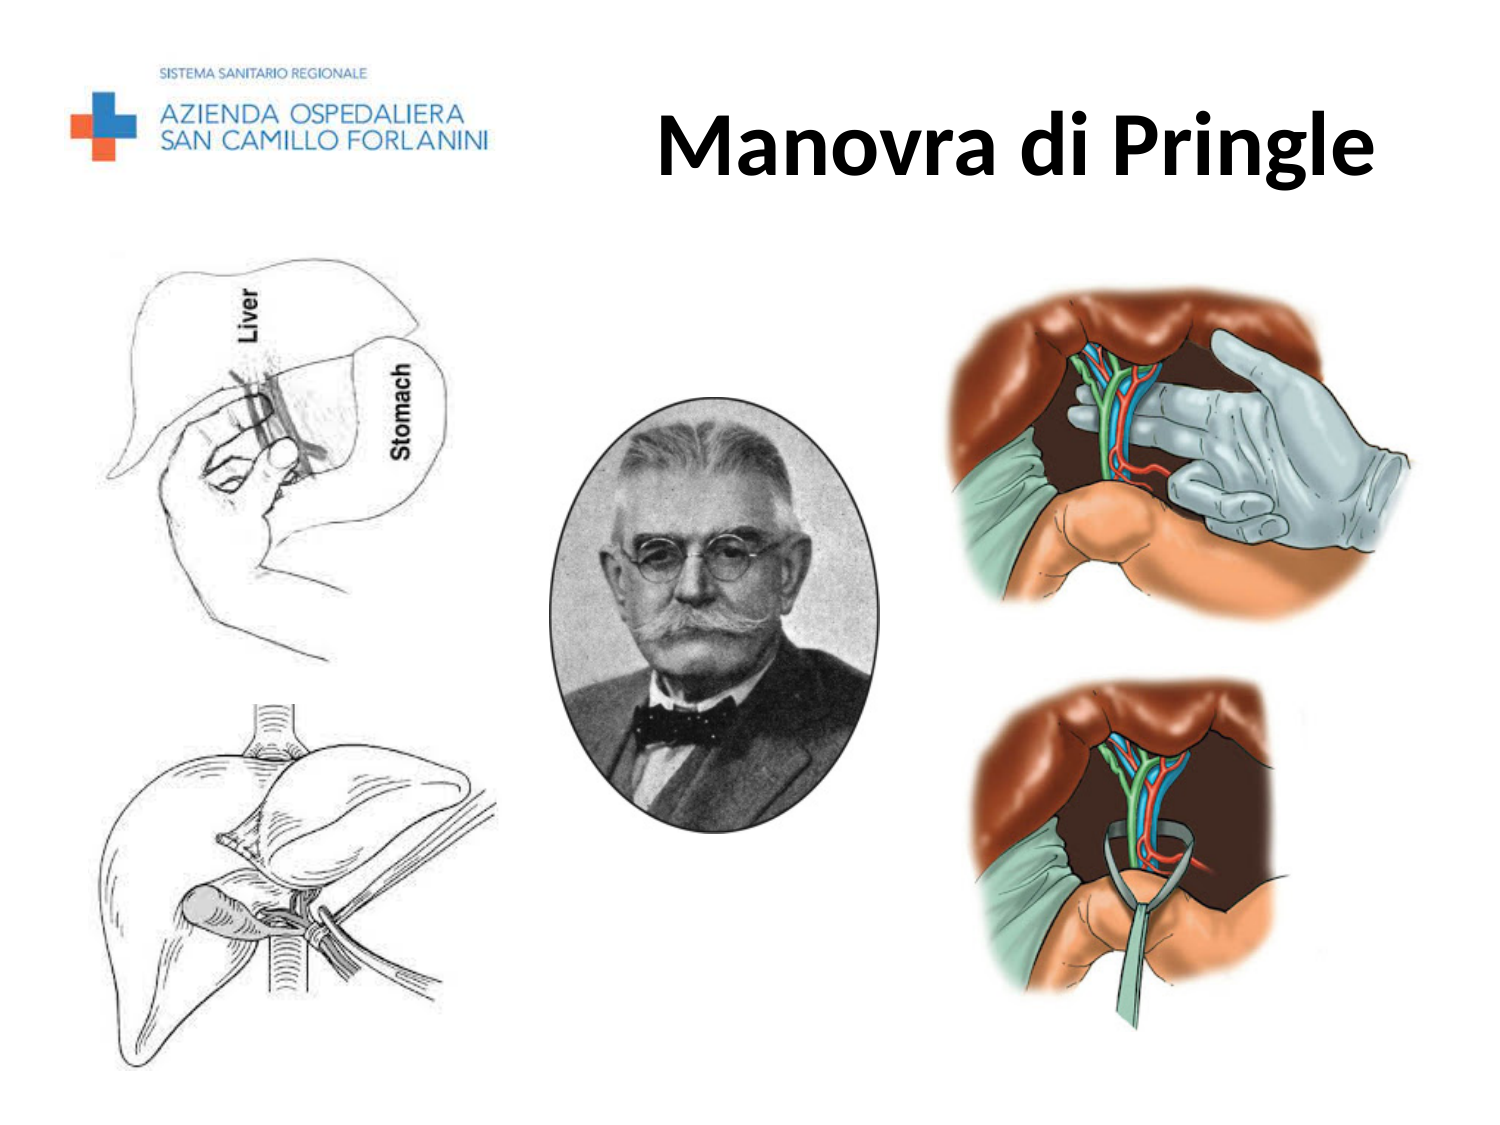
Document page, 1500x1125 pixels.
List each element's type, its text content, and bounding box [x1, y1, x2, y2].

title Manovra di Pringle [608, 45, 1425, 233]
picture [938, 277, 1424, 1033]
picture [548, 396, 880, 835]
picture [64, 0, 526, 190]
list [95, 231, 455, 682]
picture [88, 703, 503, 1071]
